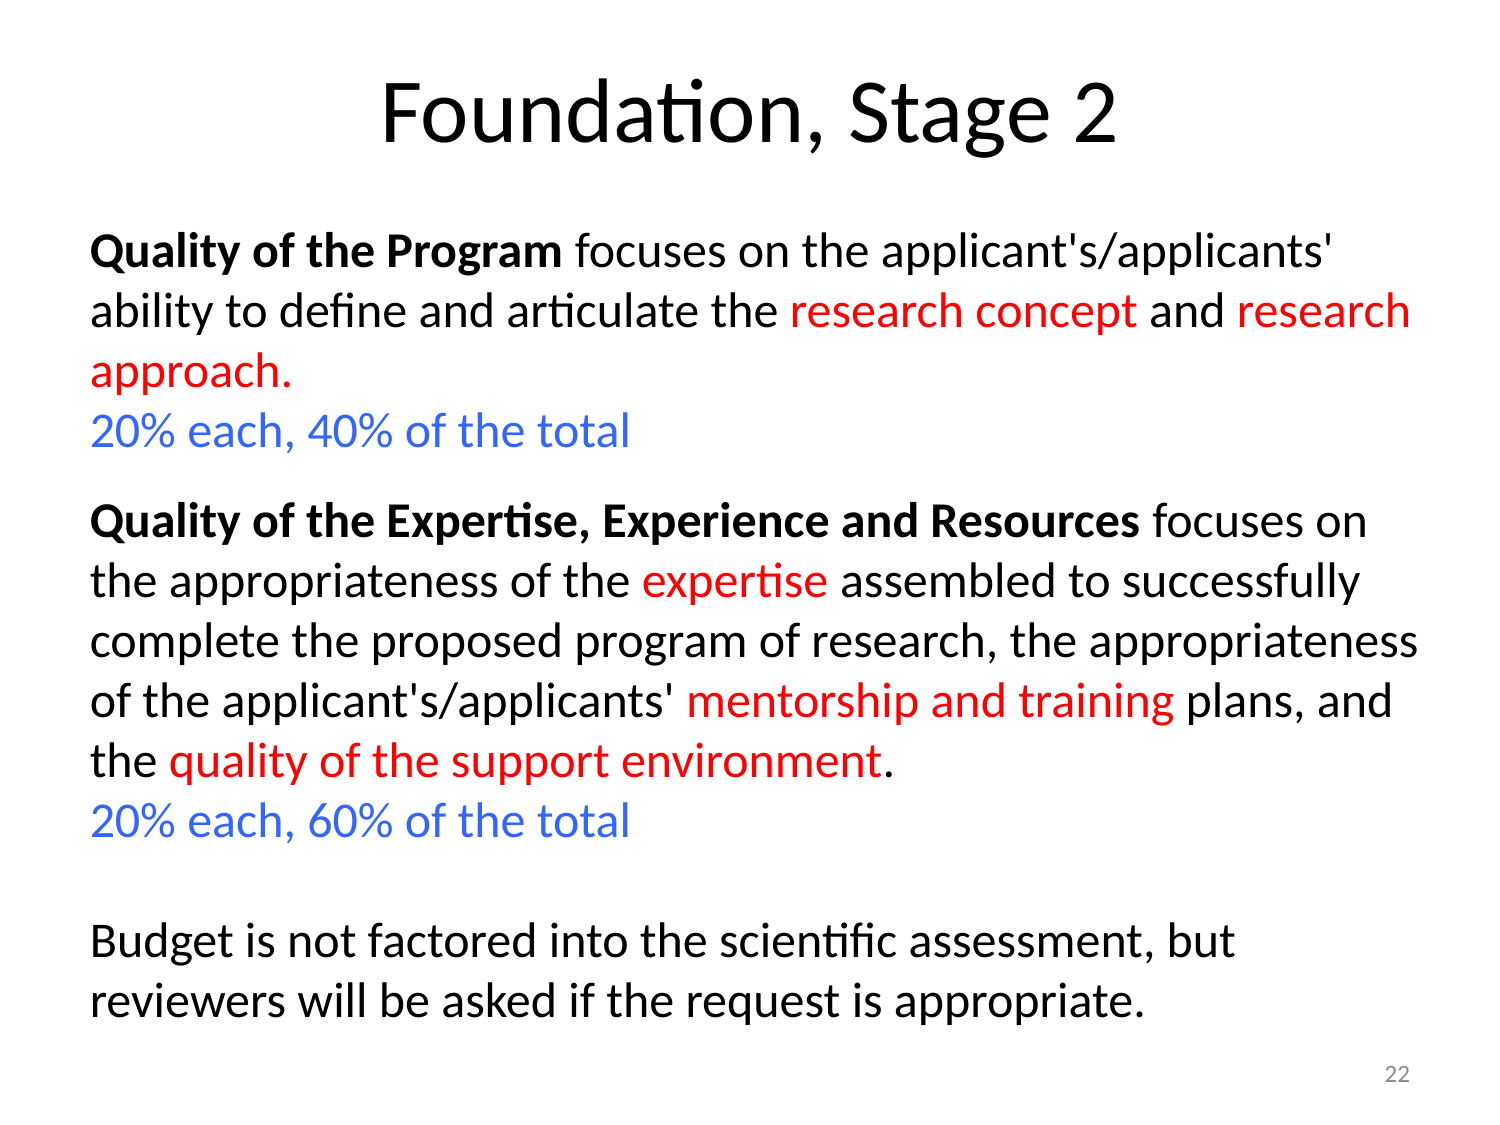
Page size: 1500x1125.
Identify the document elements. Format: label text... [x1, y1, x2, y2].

text_box Quality of the Program focuses on the applicant's/applicants' ability to define and articulate the research concept and research approach. 20% each, 40% of the total Quality of the Expertise, Experience and Resources focuses on the appropriateness of the expertise assembled to successfully complete the proposed program of research, the appropriateness of the applicant's/applicants' mentorship and training plans, and the quality of the support environment. 20% each, 60% of the total Budget is not factored into the scientific assessment, but reviewers will be asked if the request is appropriate. [74, 210, 1459, 1035]
title Foundation, Stage 2 [75, 11, 1425, 200]
slide_number 22 [1074, 1042, 1425, 1103]
